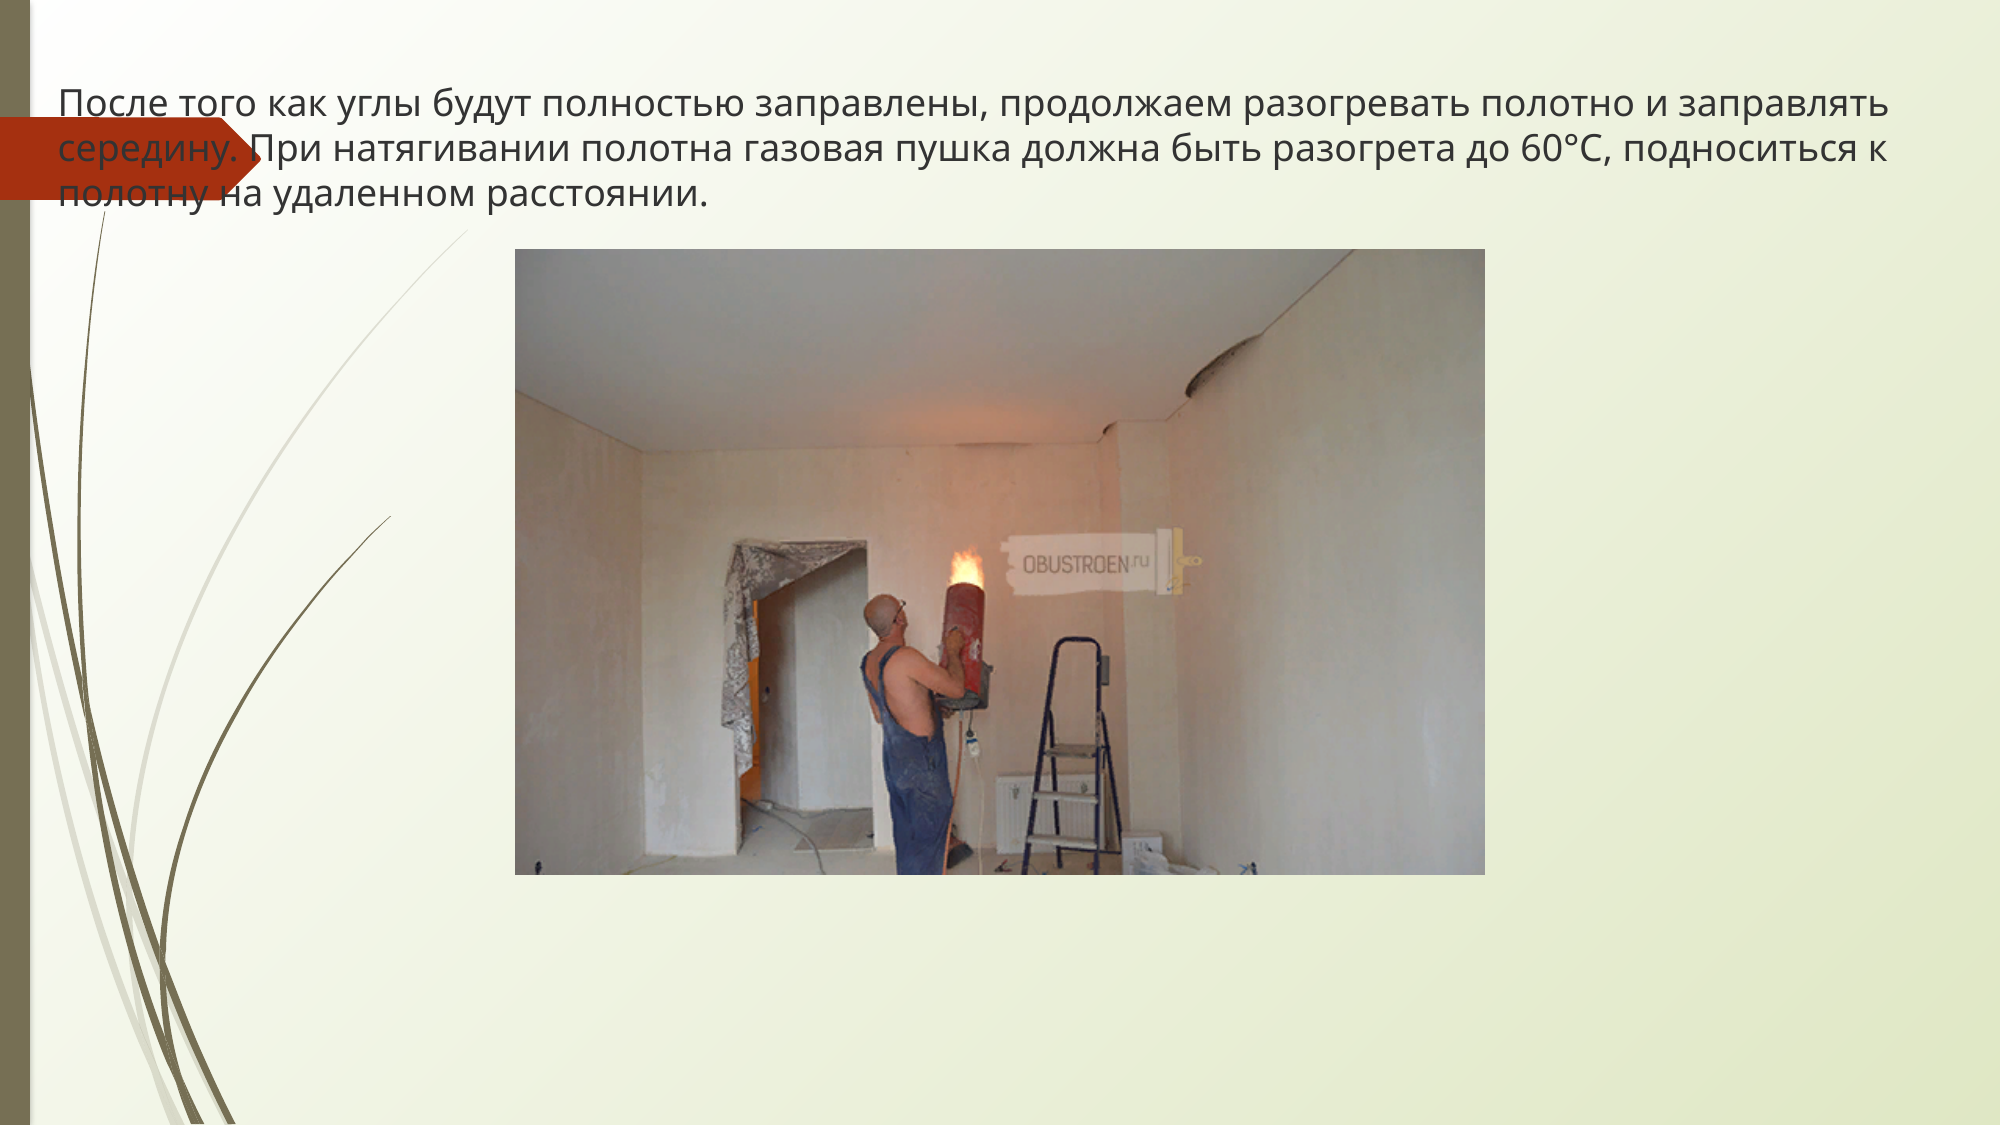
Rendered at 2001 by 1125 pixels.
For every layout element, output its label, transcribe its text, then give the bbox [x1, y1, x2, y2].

picture [515, 249, 1485, 876]
text_box После того как углы будут полностью заправлены, продолжаем разогревать полотно и заправлять середину. При натягивании полотна газовая пушка должна быть разогрета до 60°С, подноситься к полотну на удаленном расстоянии. [42, 72, 1945, 222]
